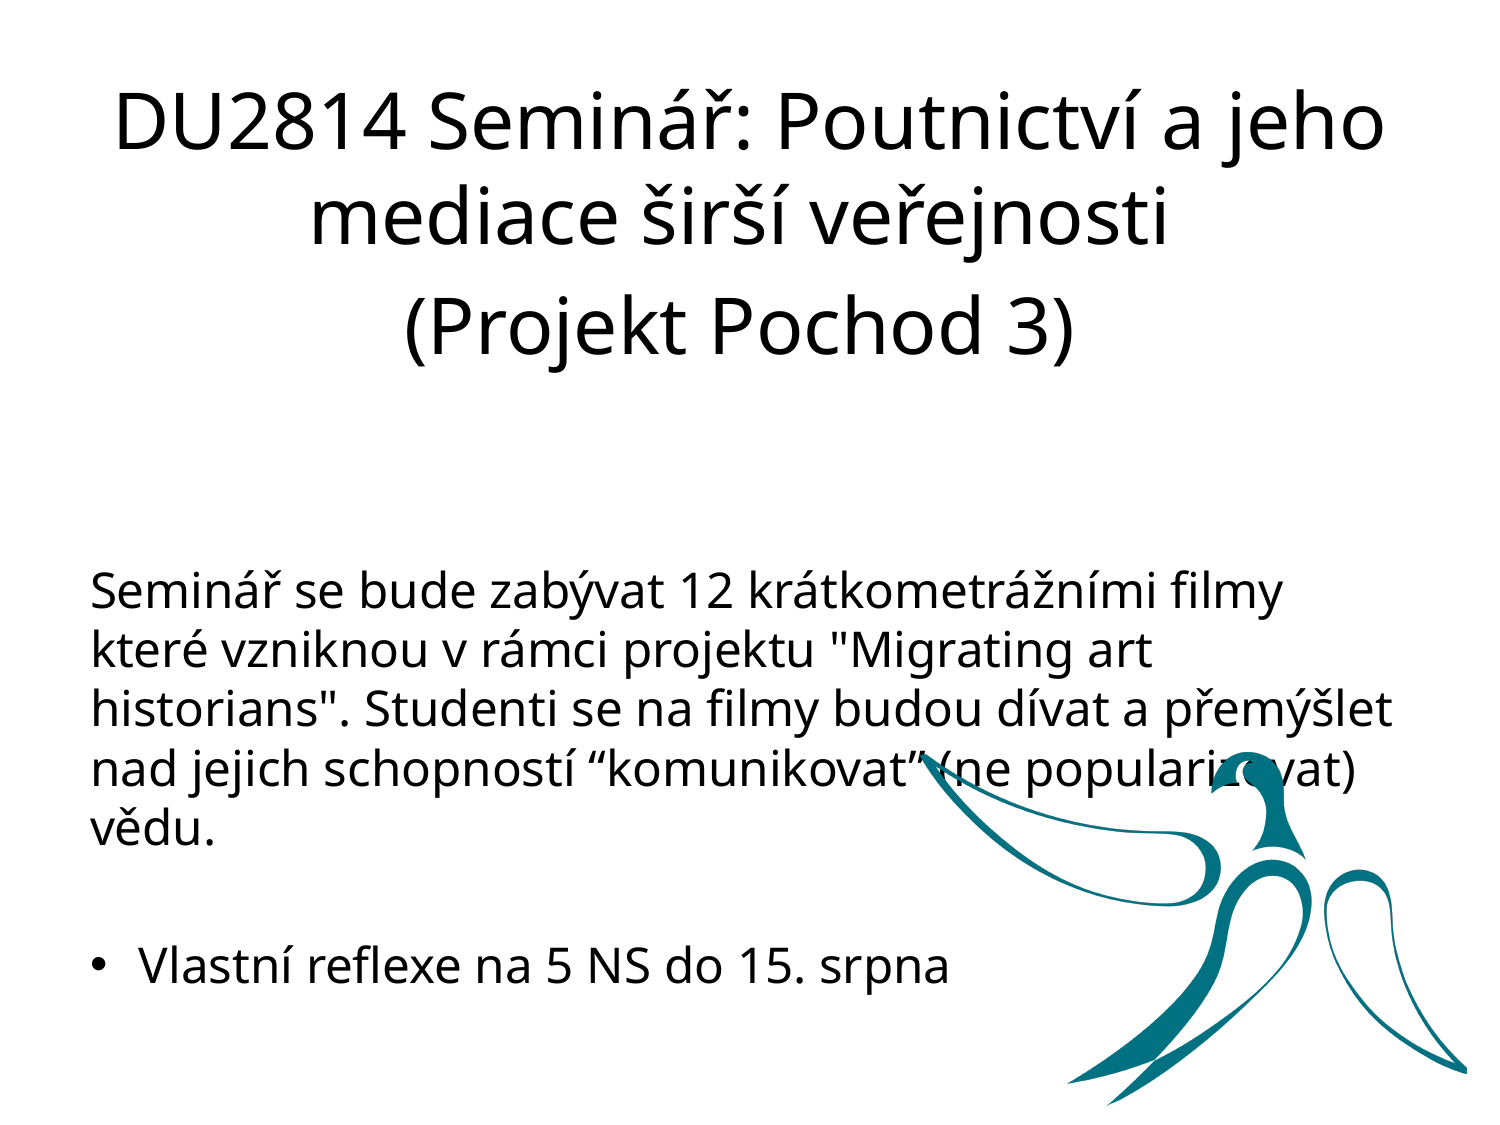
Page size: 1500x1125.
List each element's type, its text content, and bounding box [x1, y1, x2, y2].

picture [920, 752, 1467, 1108]
list DU2814 Seminář: Poutnictví a jeho mediace širší veřejnosti (Projekt Pochod 3) Seminář se bude zabývat 12 krátkometrážními filmy které vzniknou v rámci projektu "Migrating art historians". Studenti se na filmy budou dívat a přemýšlet nad jejich schopností “komunikovat” (ne popularizovat) vědu. Vlastní reflexe na 5 NS do 15. srpna [75, 63, 1425, 1005]
